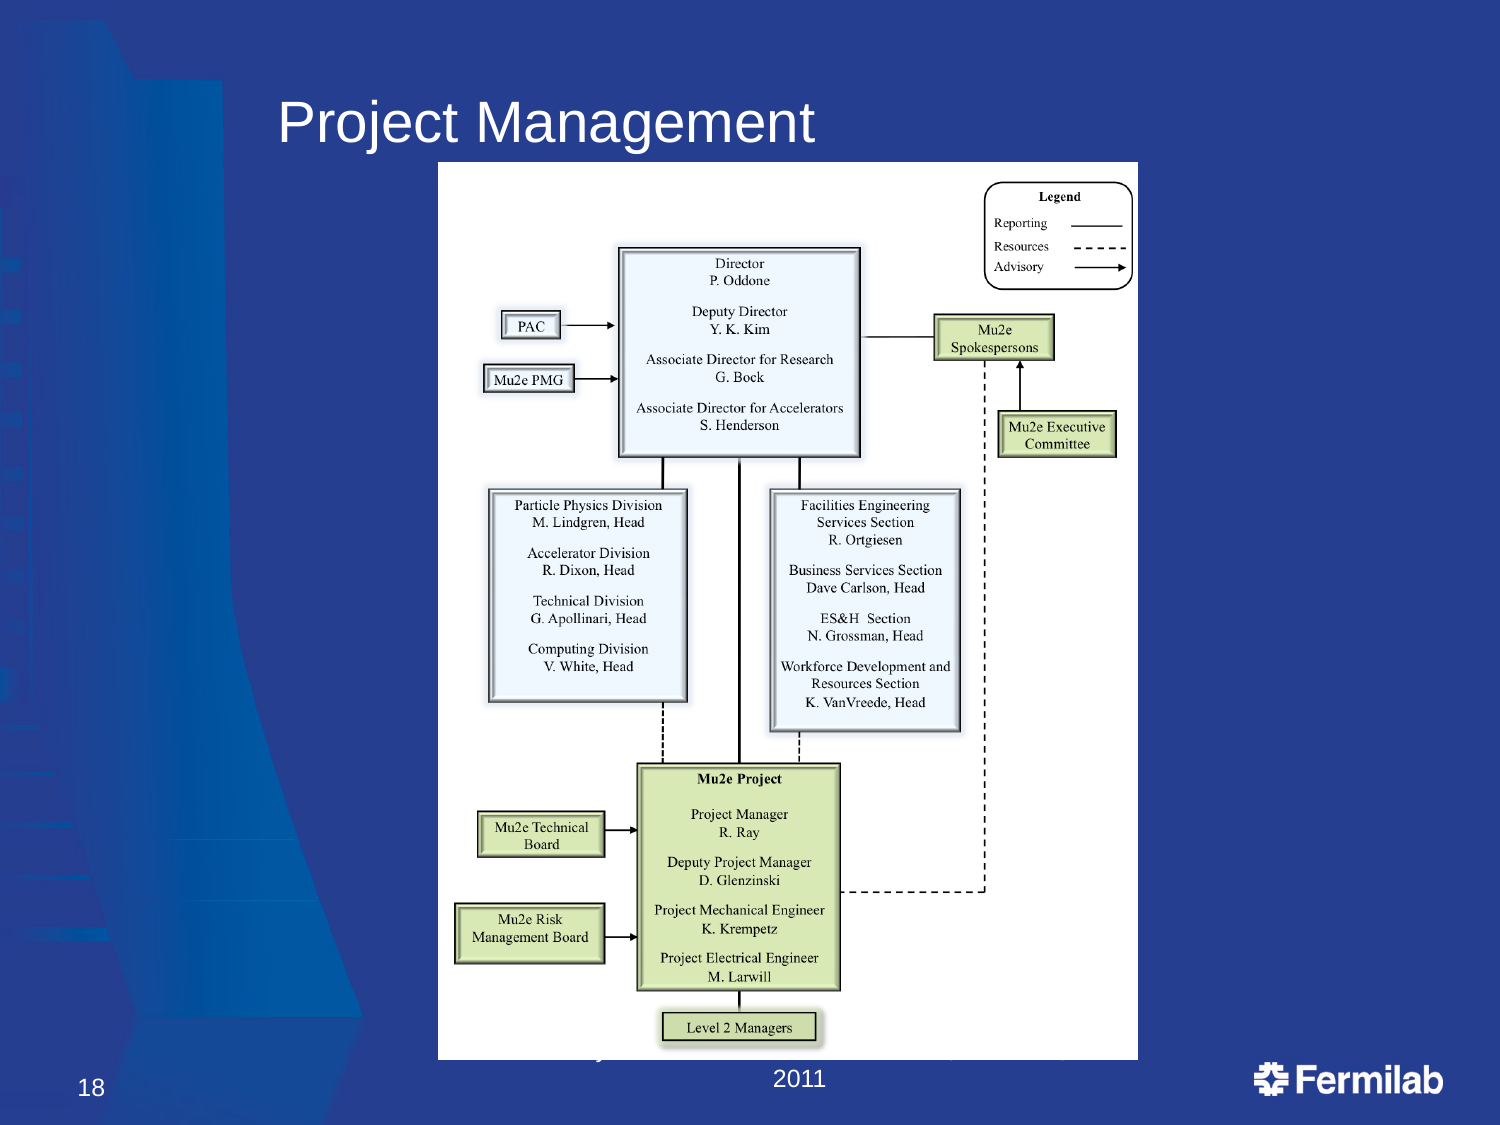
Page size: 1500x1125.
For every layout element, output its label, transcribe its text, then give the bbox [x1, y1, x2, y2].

title Project Management [262, 37, 1438, 201]
picture [0, 0, 1500, 1125]
slide_number 18 [62, 1034, 376, 1110]
footer R. Ray - Fermilab Institutional Review, June 6-9, 2011 [487, 1069, 1113, 1101]
